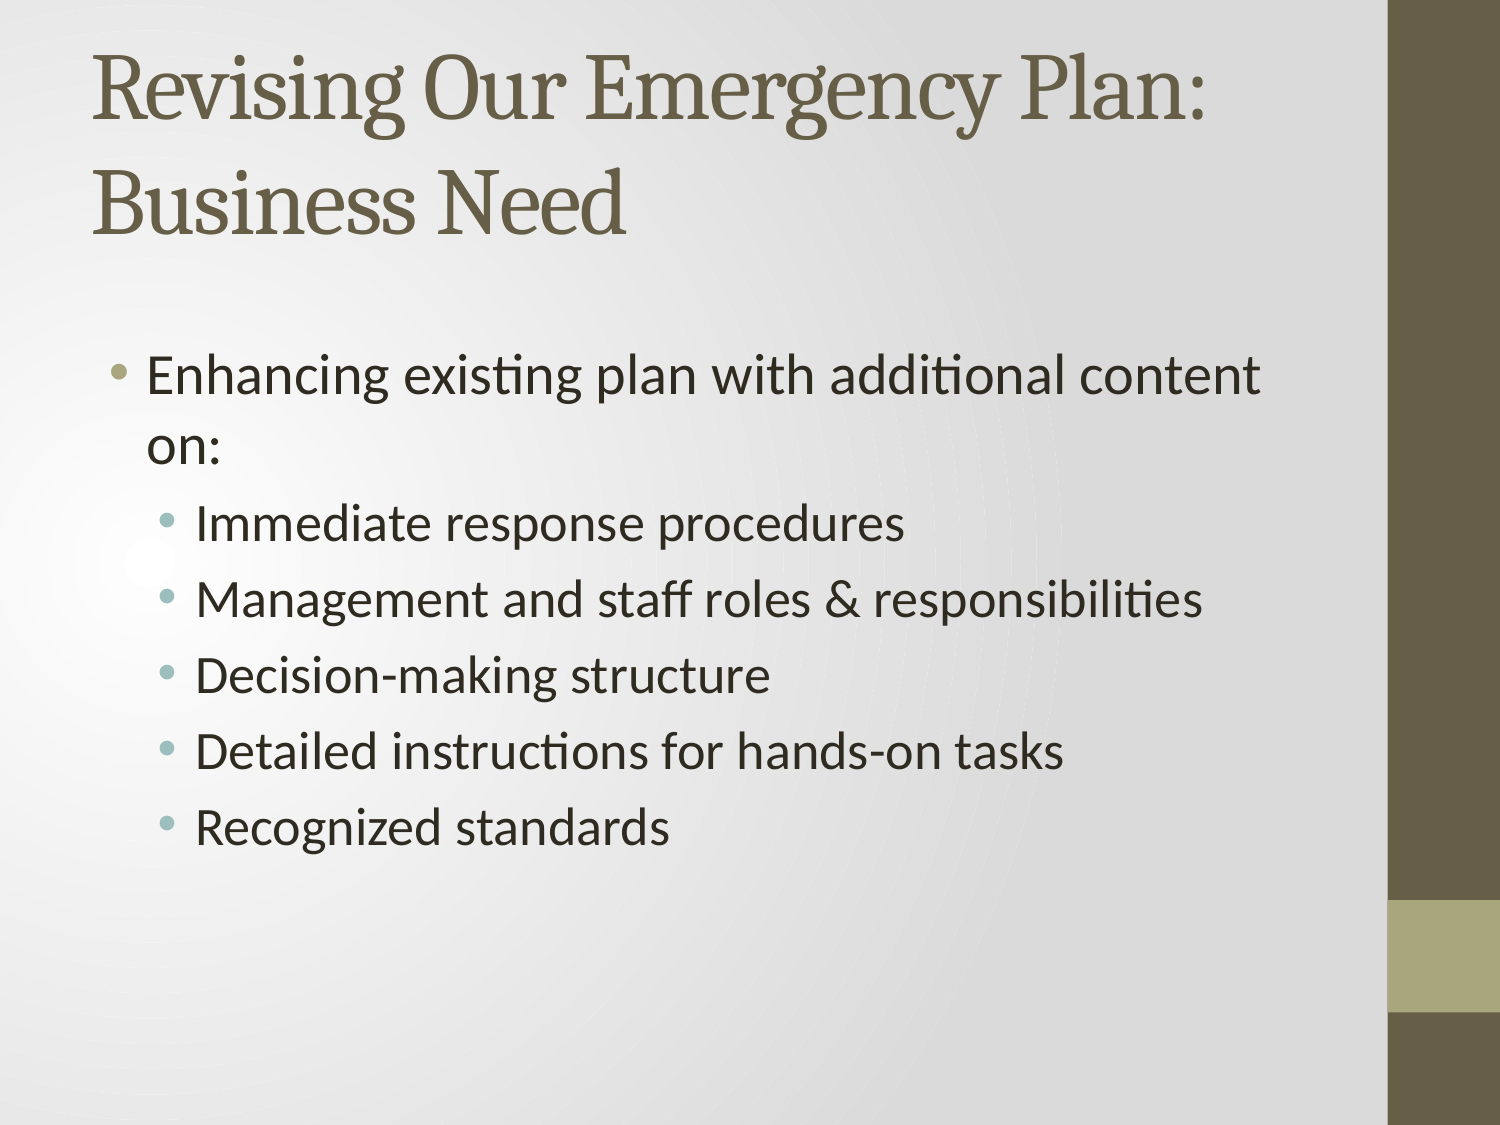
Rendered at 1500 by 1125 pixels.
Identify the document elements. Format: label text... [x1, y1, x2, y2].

title Revising Our Emergency Plan: Business Need [75, 45, 1325, 233]
list Enhancing existing plan with additional content on: Immediate response procedures Management and staff roles & responsibilities Decision-making structure Detailed instructions for hands-on tasks Recognized standards [75, 262, 1325, 1050]
